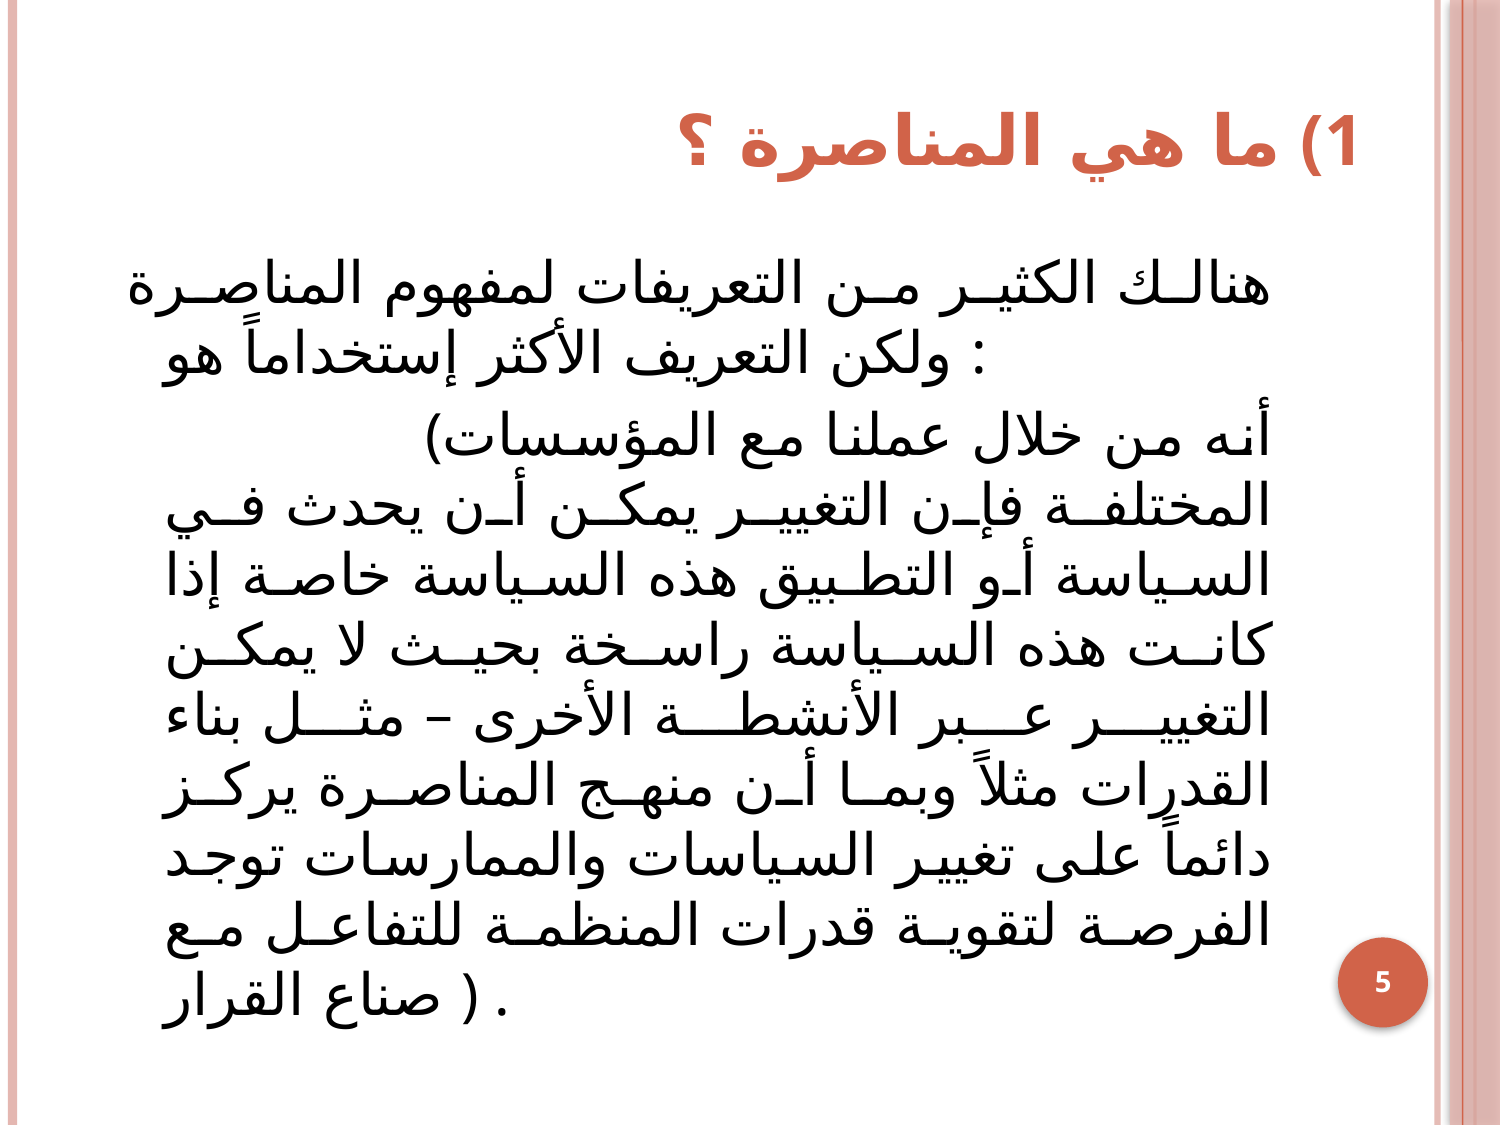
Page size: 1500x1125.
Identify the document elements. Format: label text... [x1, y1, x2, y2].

list هنالك الكثير من التعريفات لمفهوم المناصرة ولكن التعريف الأكثر إستخداماً هو : (أنه من خلال عملنا مع المؤسسات المختلفة فإن التغيير يمكن أن يحدث في السياسة أو التطبيق هذه السياسة خاصة إذا كانت هذه السياسة راسخة بحيث لا يمكن التغيير عبر الأنشطة الأخرى – مثل بناء القدرات مثلاً وبما أن منهج المناصرة يركز دائماً على تغيير السياسات والممارسات توجد الفرصة لتقوية قدرات المنظمة للتفاعل مع صناع القرار ) . [75, 237, 1288, 1050]
slide_number 5 [1333, 940, 1434, 1027]
title ما هي المناصرة ؟ [150, 87, 1375, 238]
